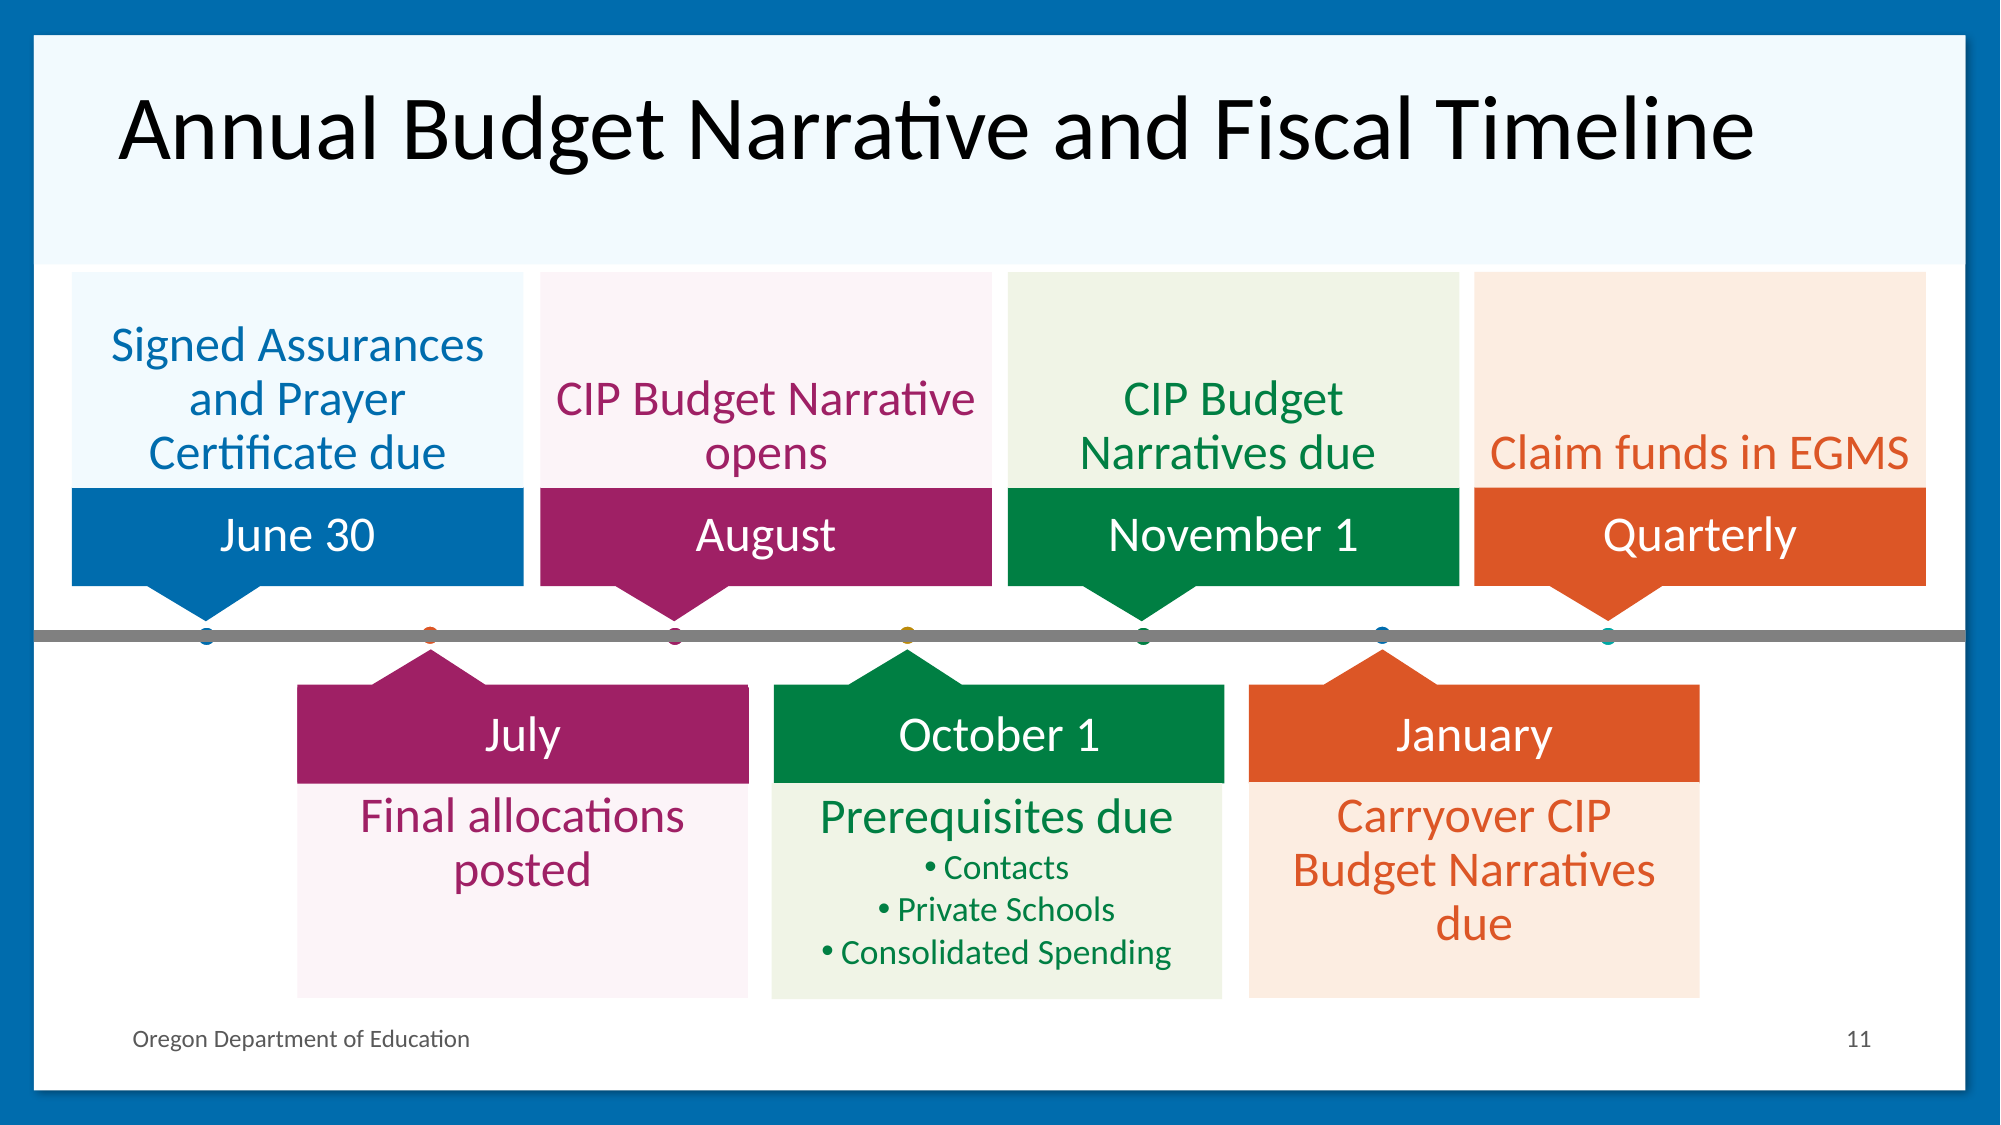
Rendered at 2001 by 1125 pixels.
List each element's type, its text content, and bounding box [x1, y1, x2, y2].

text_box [297, 684, 749, 998]
text_box [898, 642, 917, 647]
text_box [1133, 642, 1153, 648]
text_box [420, 642, 441, 648]
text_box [1007, 271, 1460, 587]
text_box [419, 623, 441, 630]
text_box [71, 271, 524, 587]
text_box [196, 624, 217, 630]
footer Oregon Department of Education [117, 1007, 588, 1068]
text_box [1371, 623, 1394, 630]
title Annual Budget Narrative and Fiscal Timeline [103, 33, 1902, 228]
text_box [1474, 271, 1926, 586]
text_box [665, 642, 685, 648]
text_box [196, 642, 218, 649]
slide_number 11 [1412, 1007, 1887, 1068]
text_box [1248, 684, 1701, 998]
text_box [1597, 642, 1619, 649]
text_box [1597, 624, 1619, 630]
text_box [33, 630, 1966, 642]
text_box [1372, 642, 1393, 648]
text_box [666, 625, 684, 630]
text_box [540, 271, 992, 587]
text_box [771, 684, 1226, 1000]
text_box [1134, 625, 1153, 630]
text_box [897, 624, 918, 630]
